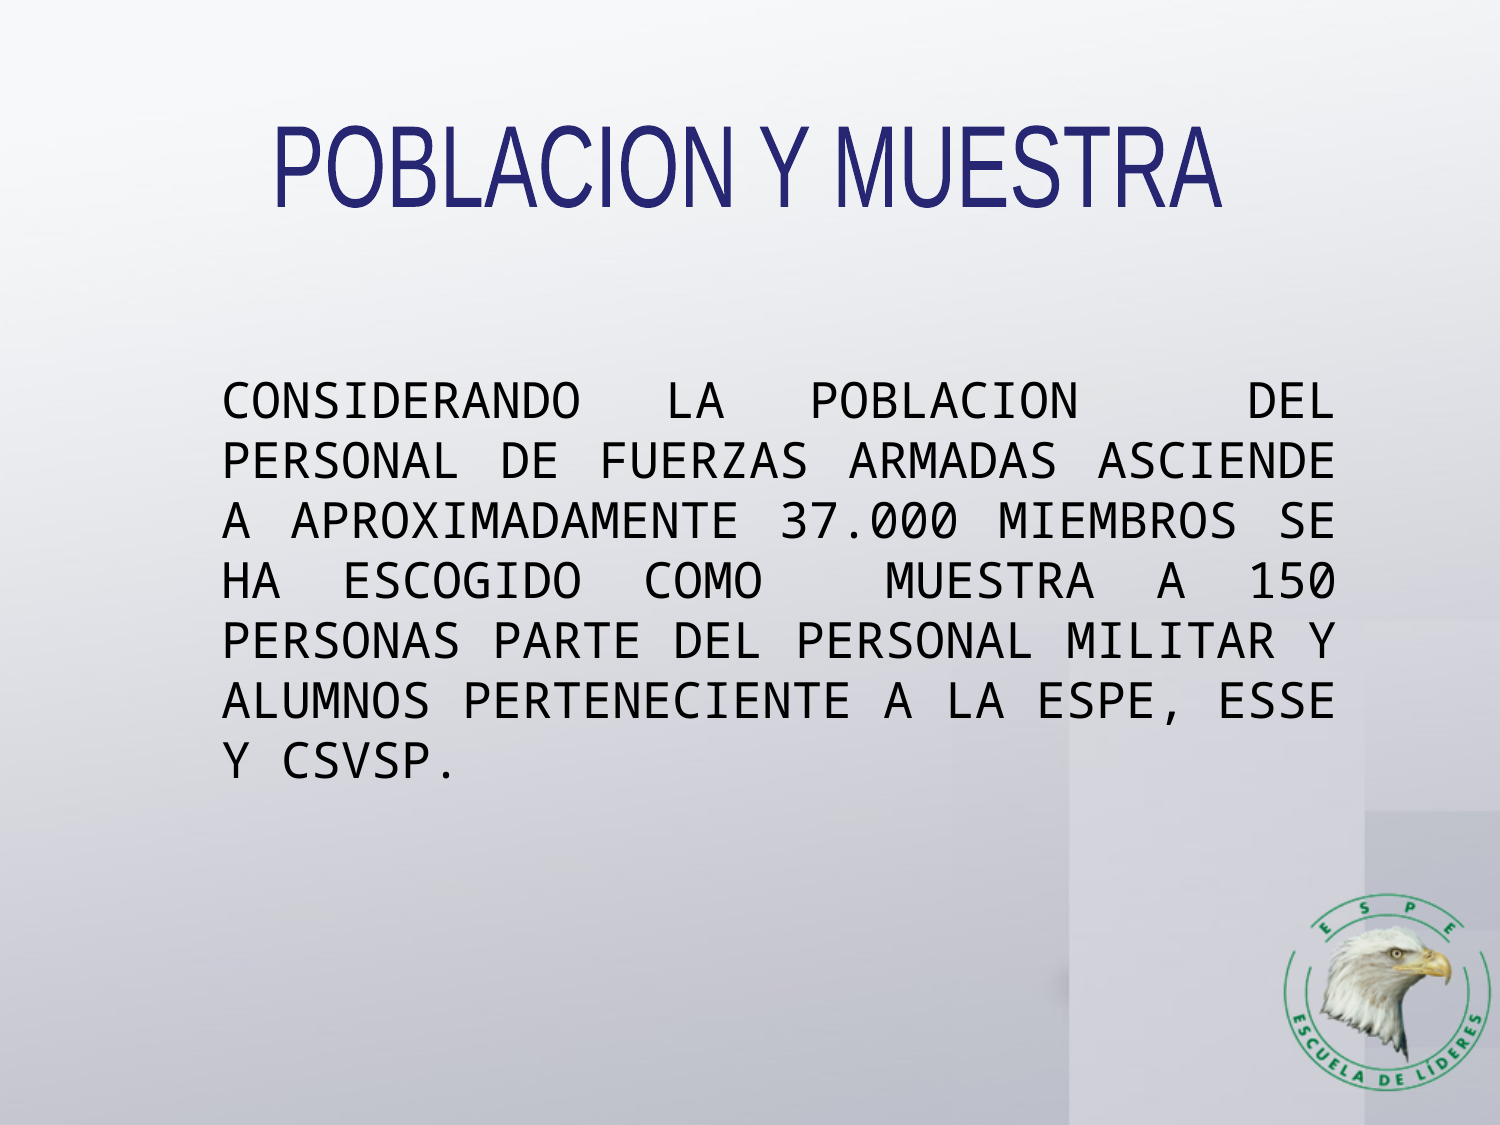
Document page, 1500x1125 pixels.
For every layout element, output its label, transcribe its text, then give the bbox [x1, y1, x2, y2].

picture [0, 0, 1500, 1125]
text_box CONSIDERANDO LA POBLACION DEL PERSONAL DE FUERZAS ARMADAS ASCIENDE A APROXIMADAMENTE 37.000 MIEMBROS SE HA ESCOGIDO COMO MUESTRA A 150 PERSONAS PARTE DEL PERSONAL MILITAR Y ALUMNOS PERTENECIENTE A LA ESPE, ESSE Y CSVSP. [206, 360, 1353, 796]
